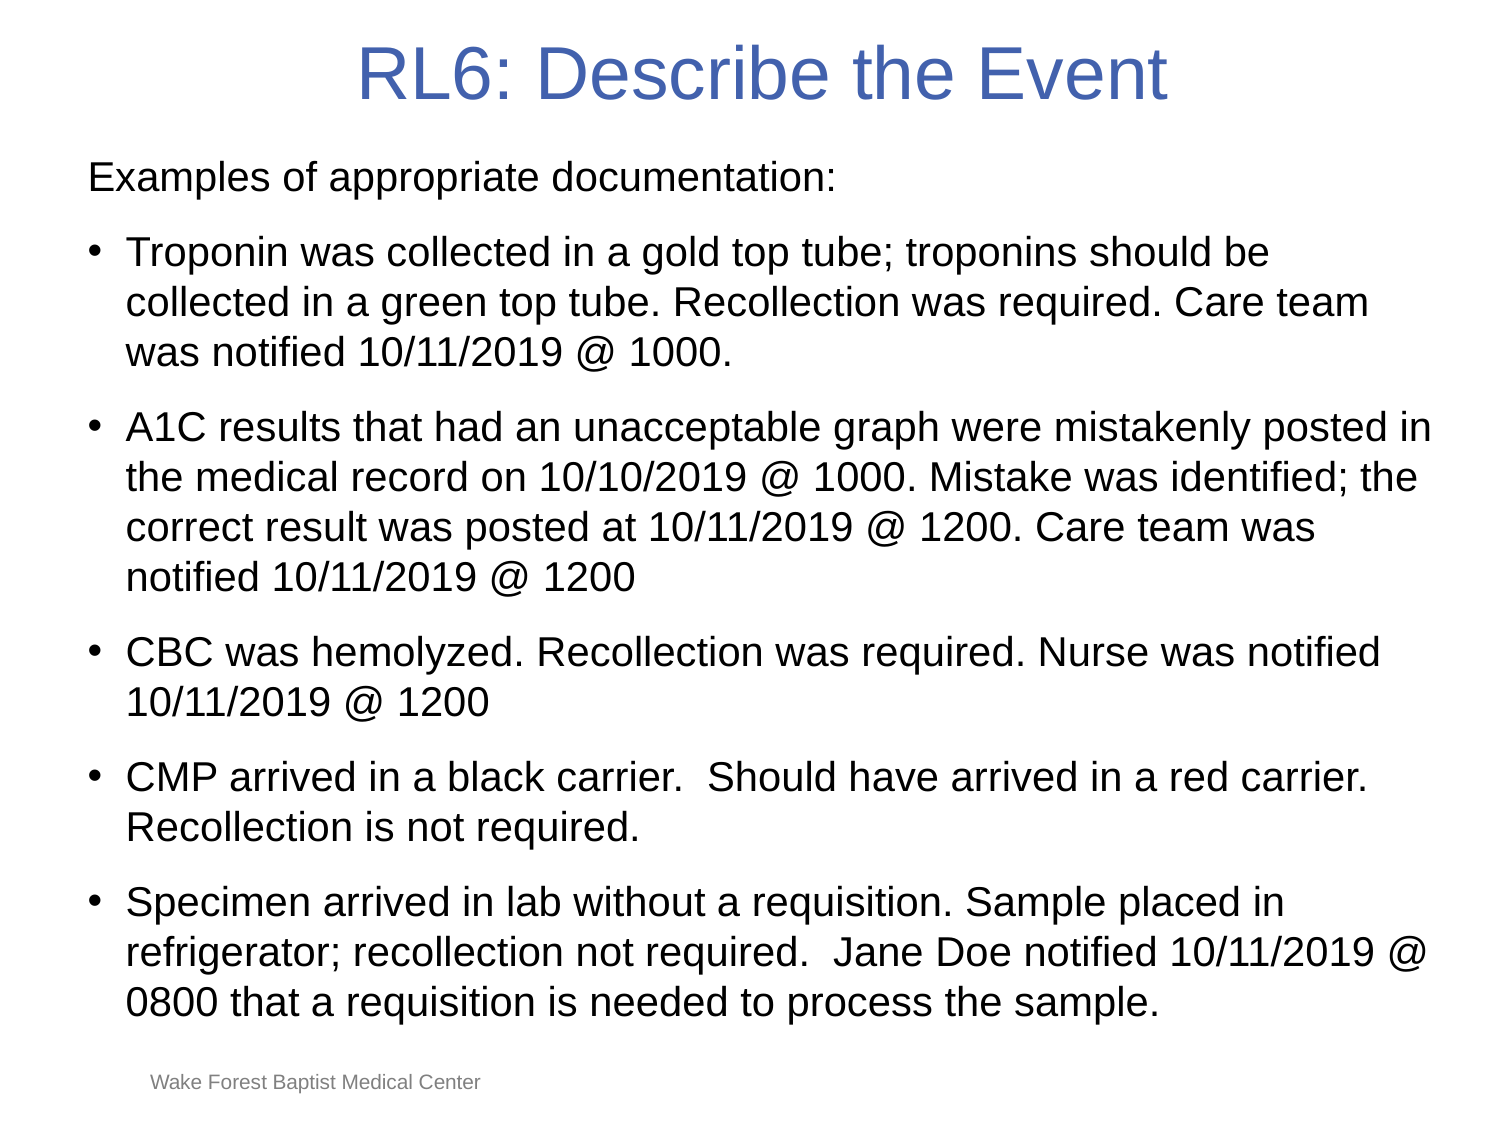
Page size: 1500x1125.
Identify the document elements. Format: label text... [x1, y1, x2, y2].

title RL6: Describe the Event [125, 24, 1400, 116]
list Examples of appropriate documentation: Troponin was collected in a gold top tube; troponins should be collected in a green top tube. Recollection was required. Care team was notified 10/11/2019 @ 1000. A1C results that had an unacceptable graph were mistakenly posted in the medical record on 10/10/2019 @ 1000. Mistake was identified; the correct result was posted at 10/11/2019 @ 1200. Care team was notified 10/11/2019 @ 1200 CBC was hemolyzed. Recollection was required. Nurse was notified 10/11/2019 @ 1200 CMP arrived in a black carrier. Should have arrived in a red carrier. Recollection is not required. Specimen arrived in lab without a requisition. Sample placed in refrigerator; recollection not required. Jane Doe notified 10/11/2019 @ 0800 that a requisition is needed to process the sample. [87, 149, 1438, 1125]
